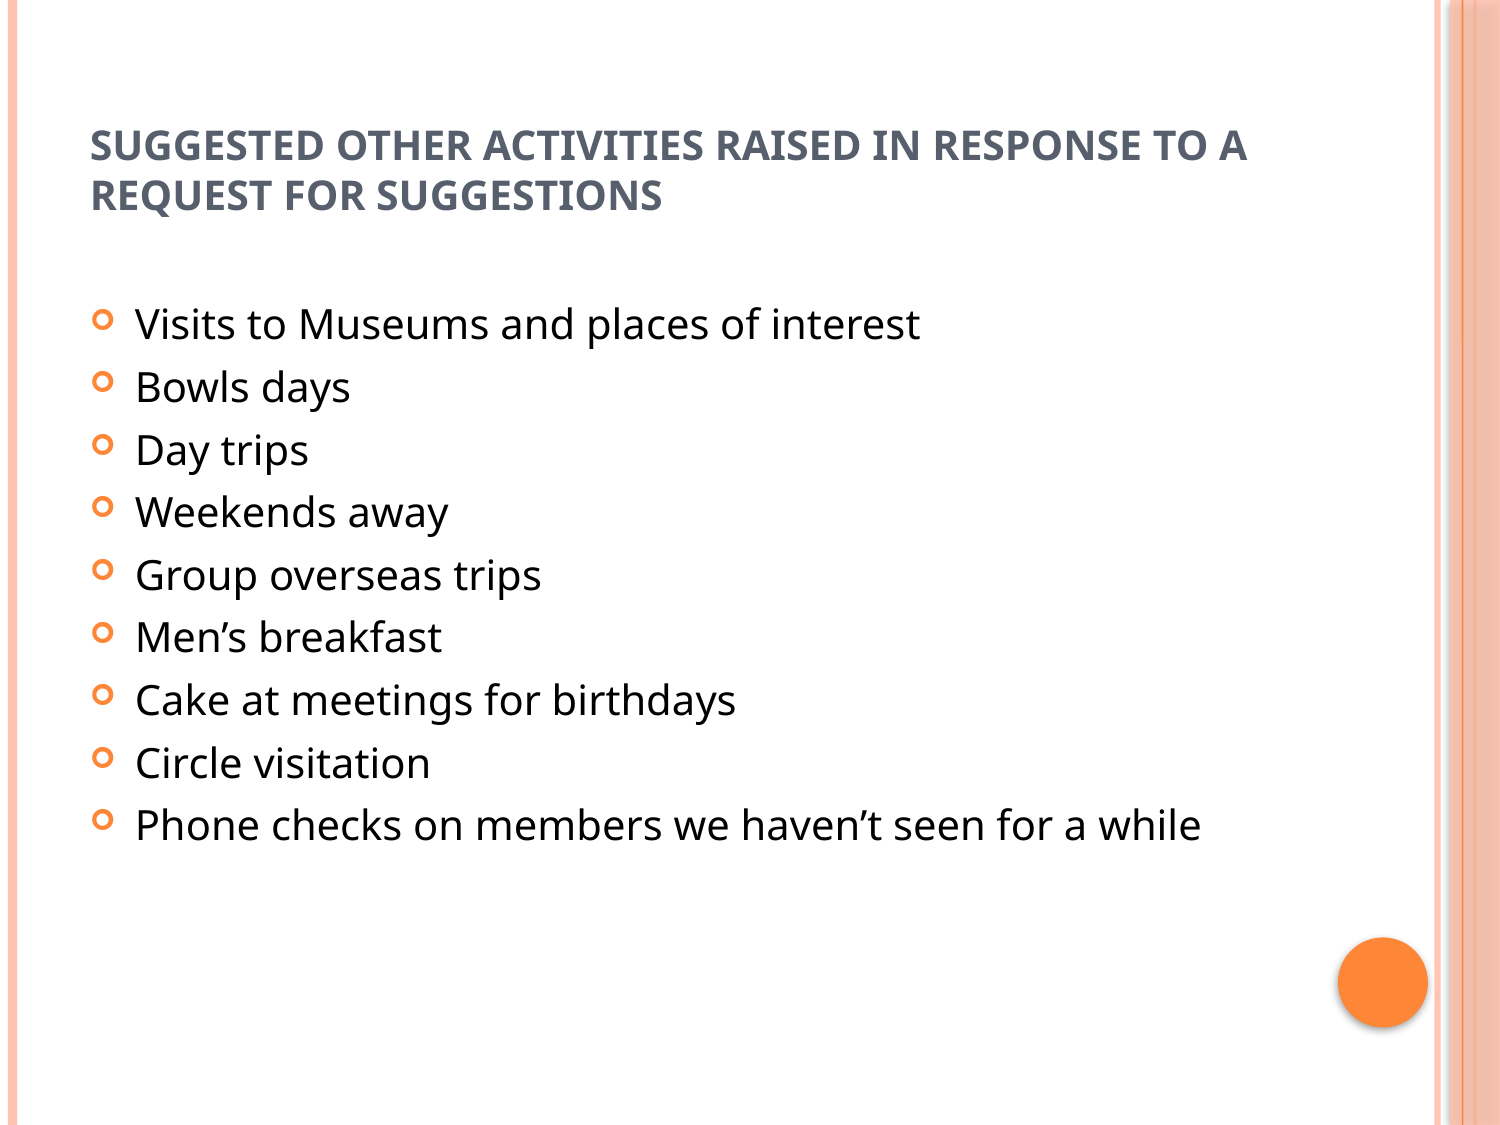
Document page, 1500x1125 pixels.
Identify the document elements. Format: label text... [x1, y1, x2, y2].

title Suggested other activities raised in response to a request for suggestions [75, 45, 1425, 275]
list Visits to Museums and places of interest Bowls days Day trips Weekends away Group overseas trips Men’s breakfast Cake at meetings for birthdays Circle visitation Phone checks on members we haven’t seen for a while [75, 290, 1425, 904]
